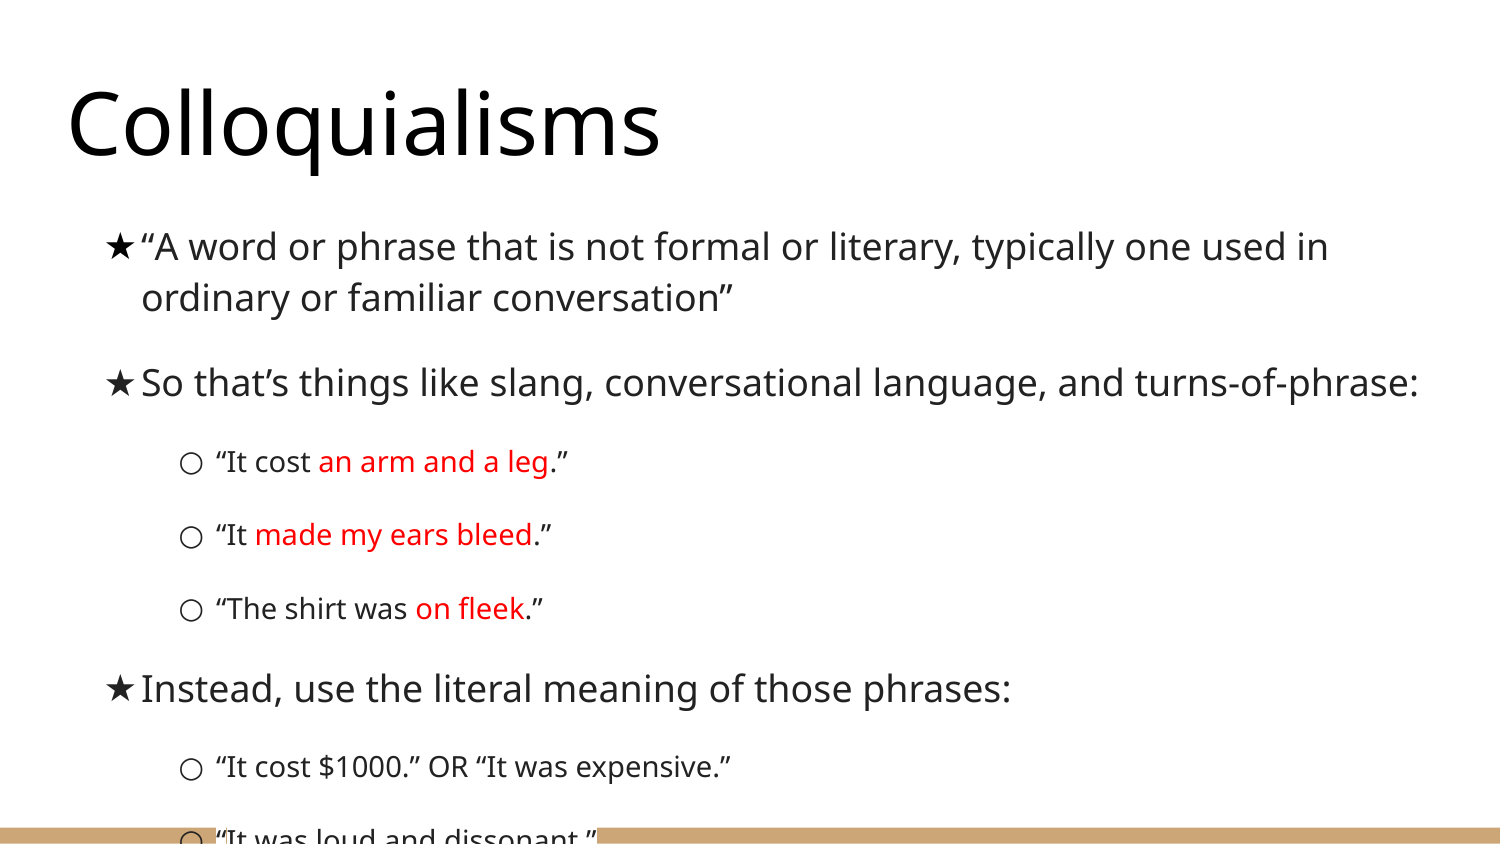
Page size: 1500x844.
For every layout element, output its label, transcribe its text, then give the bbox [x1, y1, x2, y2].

list “A word or phrase that is not formal or literary, typically one used in ordinary or familiar conversation” So that’s things like slang, conversational language, and turns-of-phrase: “It cost an arm and a leg.” “It made my ears bleed.” “The shirt was on fleek.” Instead, use the literal meaning of those phrases: “It cost $1000.” OR “It was expensive.” “It was loud and dissonant.” “The shirt was congruent with modern fashion.” [51, 200, 1449, 752]
title Colloquialisms [51, 51, 1449, 189]
